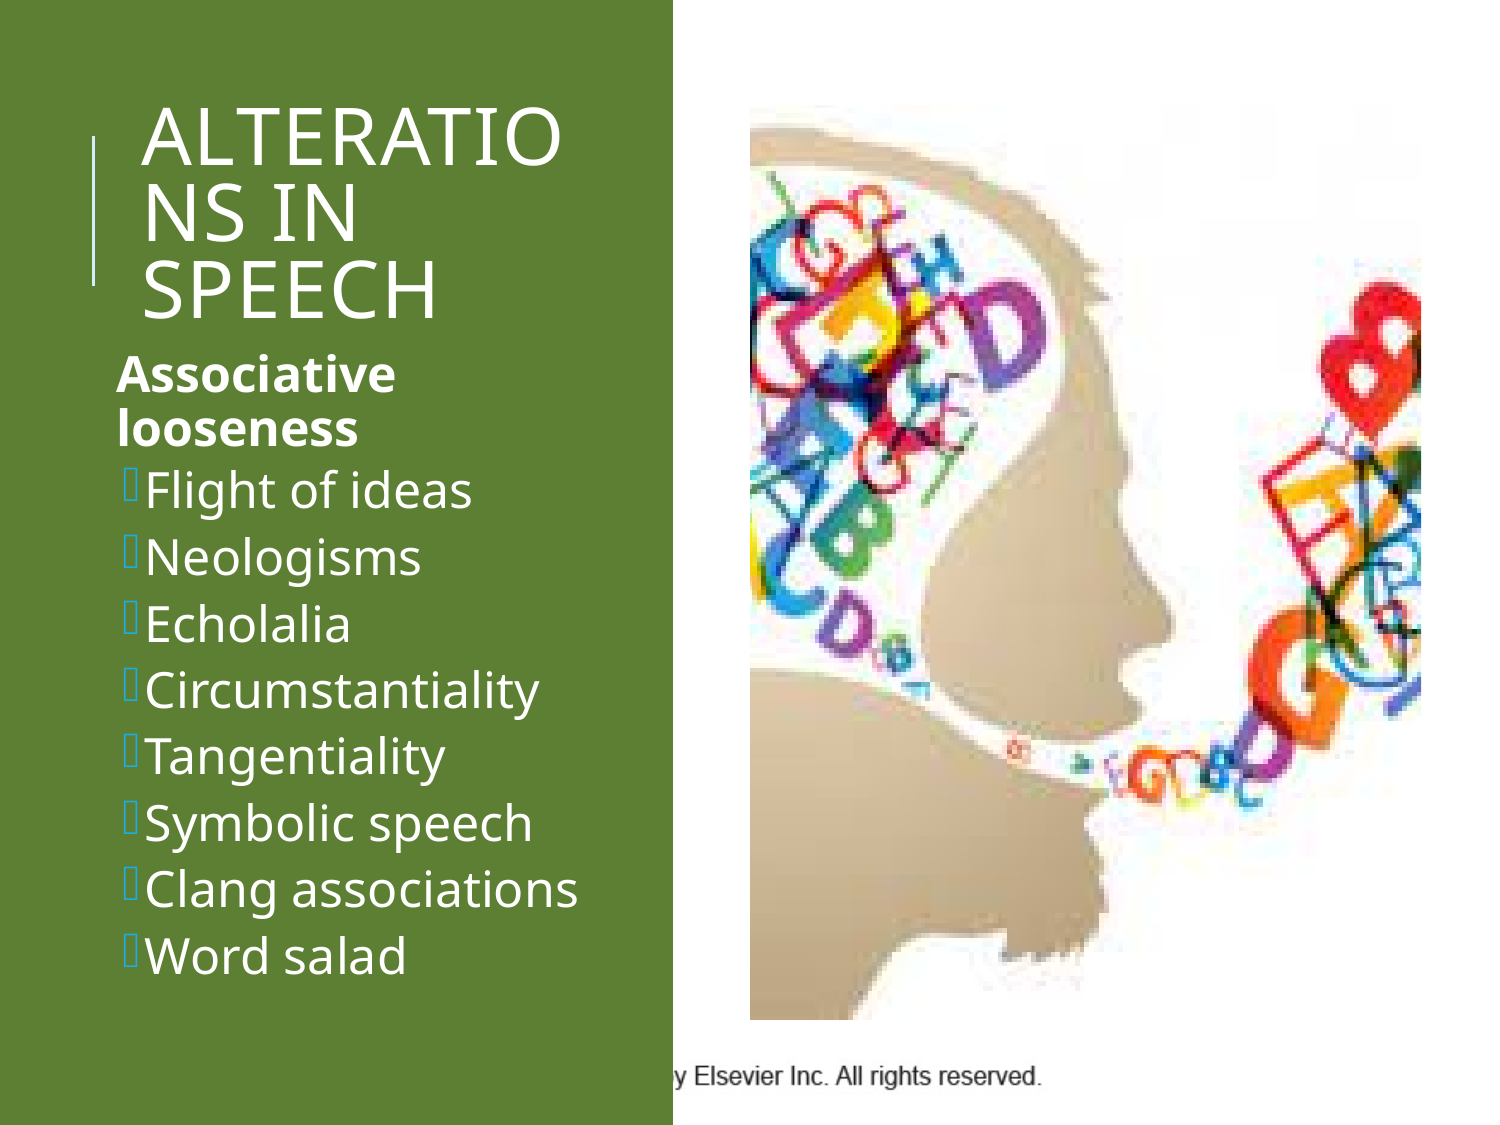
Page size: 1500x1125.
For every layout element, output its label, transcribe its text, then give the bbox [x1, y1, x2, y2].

text_box [0, 0, 674, 1125]
picture [674, 1058, 1051, 1095]
list Associative looseness Flight of ideas Neologisms Echolalia Circumstantiality Tangentiality Symbolic speech Clang associations Word salad [93, 341, 593, 1020]
title Alterations in Speech [126, 96, 591, 341]
picture [749, 104, 1422, 1021]
